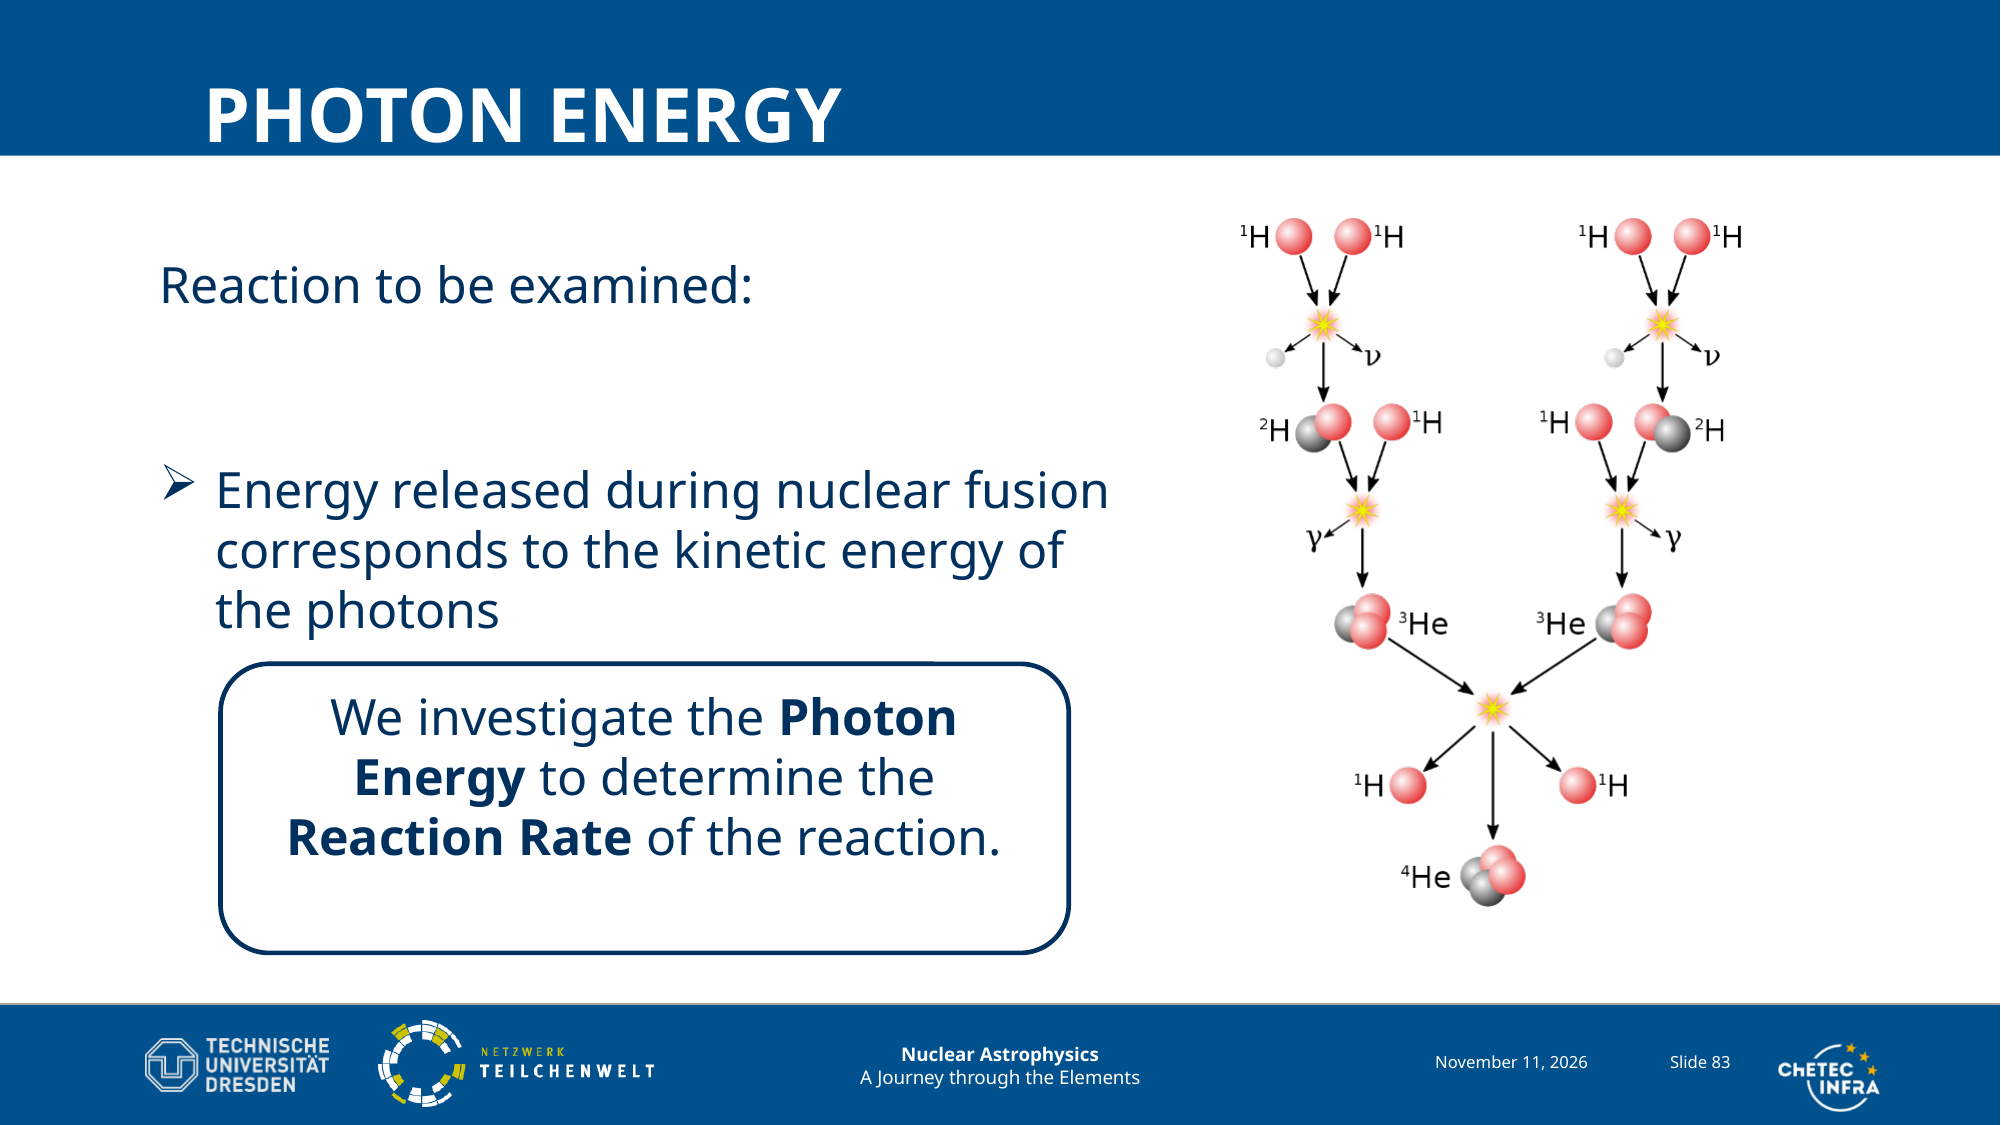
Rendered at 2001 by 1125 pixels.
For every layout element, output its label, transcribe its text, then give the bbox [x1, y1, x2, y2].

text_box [1203, 207, 1784, 983]
title Photon Energy [203, 56, 1880, 169]
text_box We investigate the Photon Energy to determine the Reaction Rate of the reaction. [219, 662, 1070, 954]
picture [378, 1020, 654, 1107]
text_box [112, 352, 919, 500]
picture [1778, 1033, 1880, 1121]
